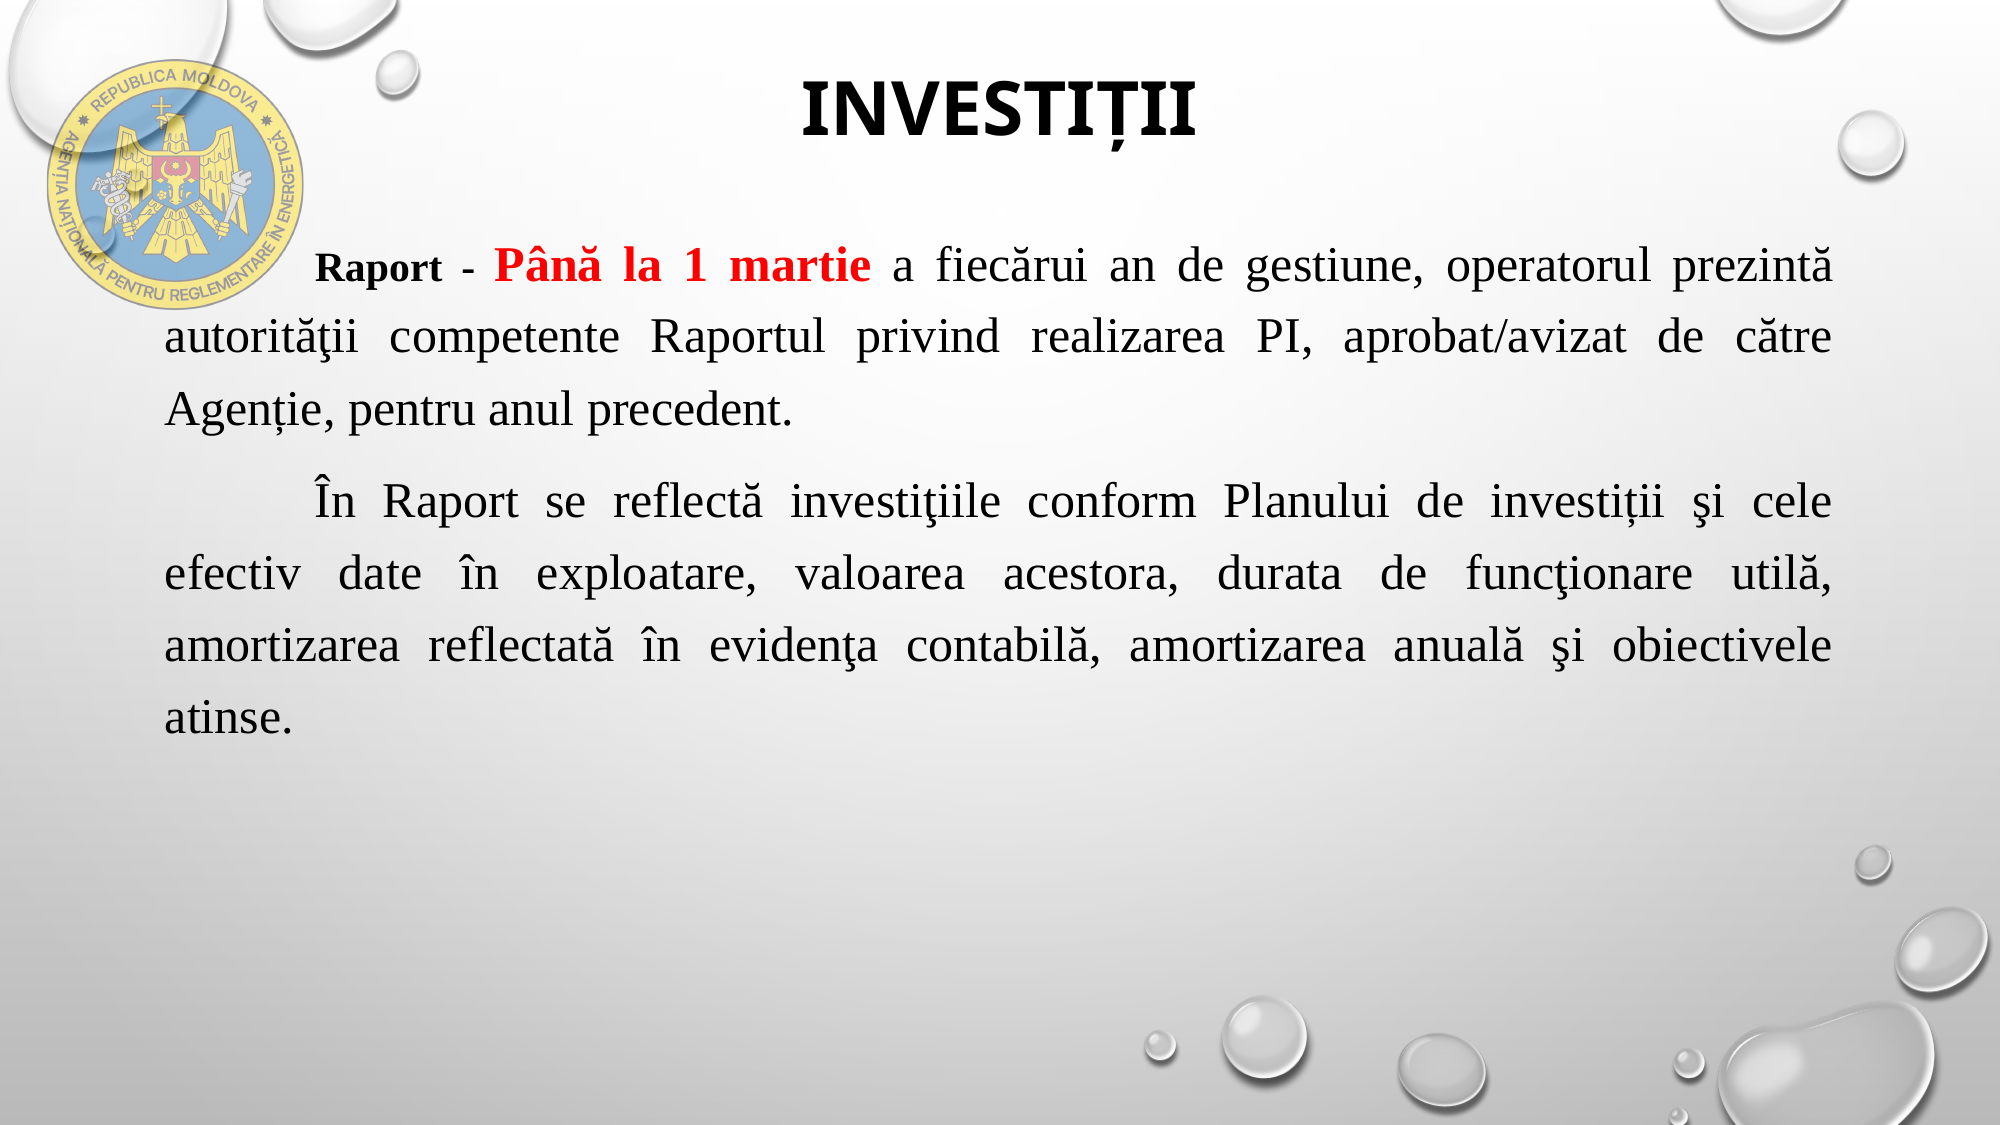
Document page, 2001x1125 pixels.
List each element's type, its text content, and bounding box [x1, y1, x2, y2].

title Investiții [149, 48, 1851, 174]
picture [0, 0, 2000, 1125]
list Raport - Până la 1 martie a fiecărui an de gestiune, operatorul prezintă autorităţii competente Raportul privind realizarea PI, aprobat/avizat de către Agenție, pentru anul precedent. În Raport se reflectă investiţiile conform Planului de investiții şi cele efectiv date în exploatare, valoarea acestora, durata de funcţionare utilă, amortizarea reflectată în evidenţa contabilă, amortizarea anuală şi obiectivele atinse. [149, 211, 1850, 1073]
